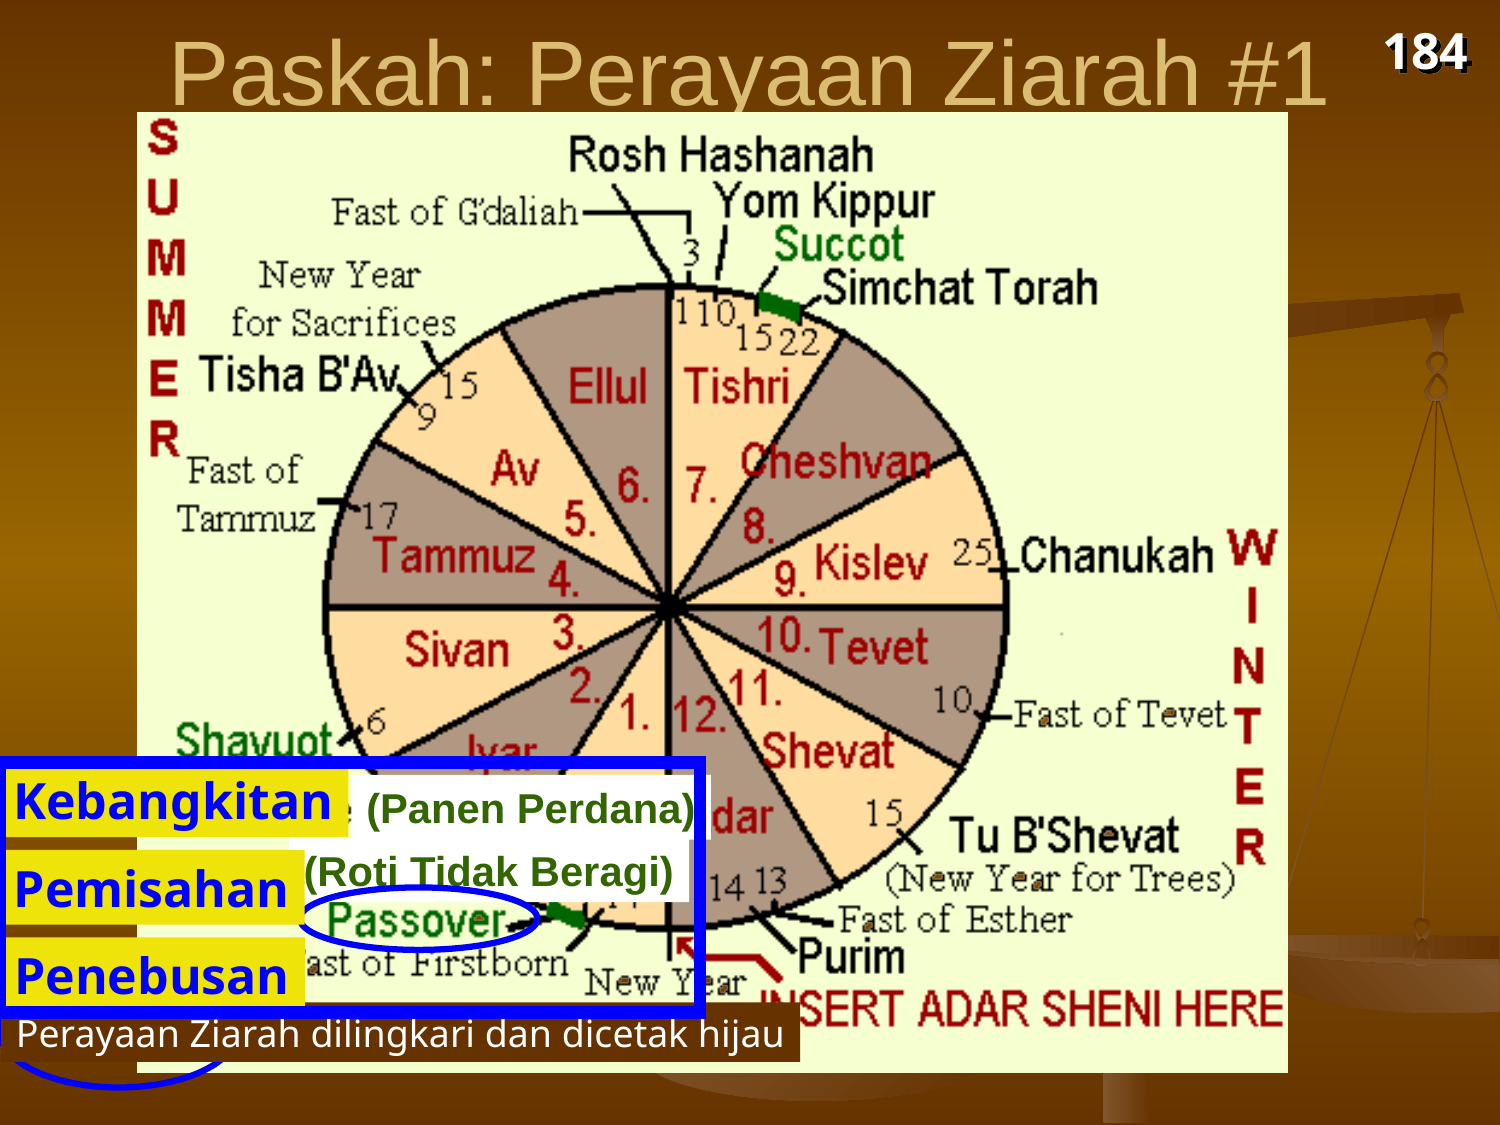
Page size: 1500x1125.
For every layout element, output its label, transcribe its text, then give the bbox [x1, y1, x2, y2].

title Paskah: Perayaan Ziarah #1 [74, 0, 1426, 163]
text_box [0, 762, 132, 1013]
text_box 184 [1367, 11, 1483, 87]
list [137, 112, 1288, 1073]
text_box Perayaan Ziarah dilingkari dan dicetak hijau [1, 1013, 132, 1062]
text_box [19, 1062, 170, 1088]
